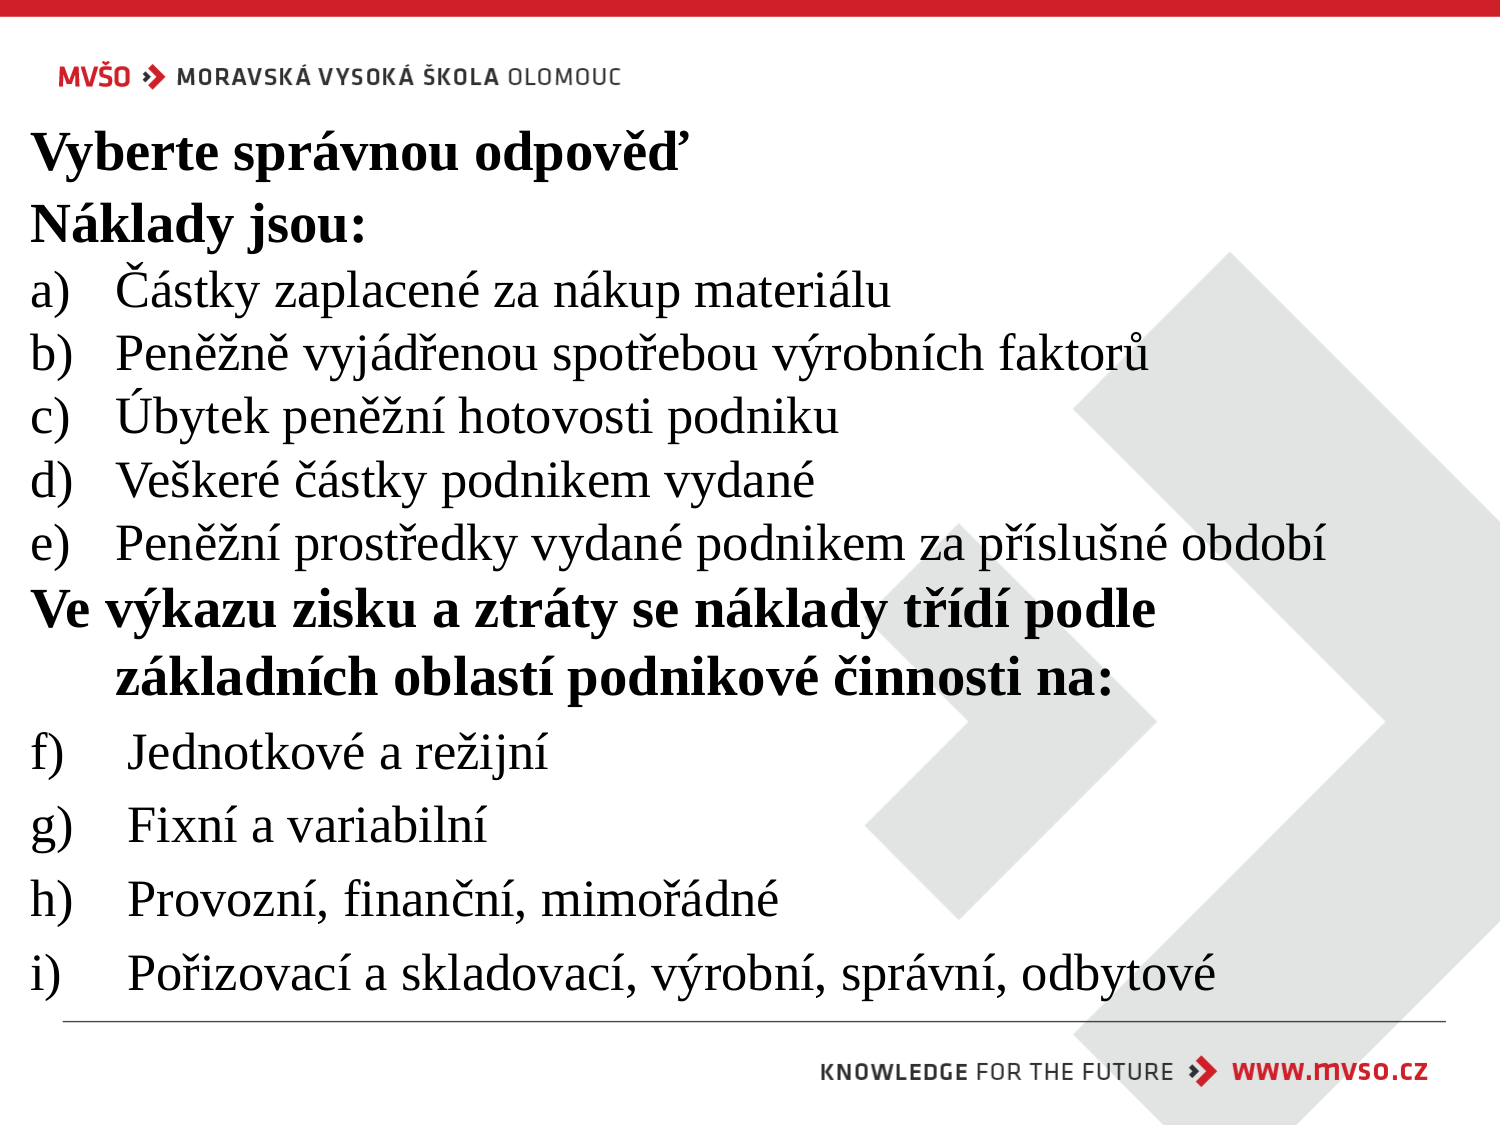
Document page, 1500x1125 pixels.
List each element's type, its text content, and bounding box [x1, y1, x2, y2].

picture [0, 0, 1500, 1125]
list Vyberte správnou odpověď Náklady jsou: Částky zaplacené za nákup materiálu Peněžně vyjádřenou spotřebou výrobních faktorů Úbytek peněžní hotovosti podniku Veškeré částky podnikem vydané Peněžní prostředky vydané podnikem za příslušné období Ve výkazu zisku a ztráty se náklady třídí podle základních oblastí podnikové činnosti na: Jednotkové a režijní Fixní a variabilní Provozní, finanční, mimořádné Pořizovací a skladovací, výrobní, správní, odbytové [15, 114, 1353, 1047]
